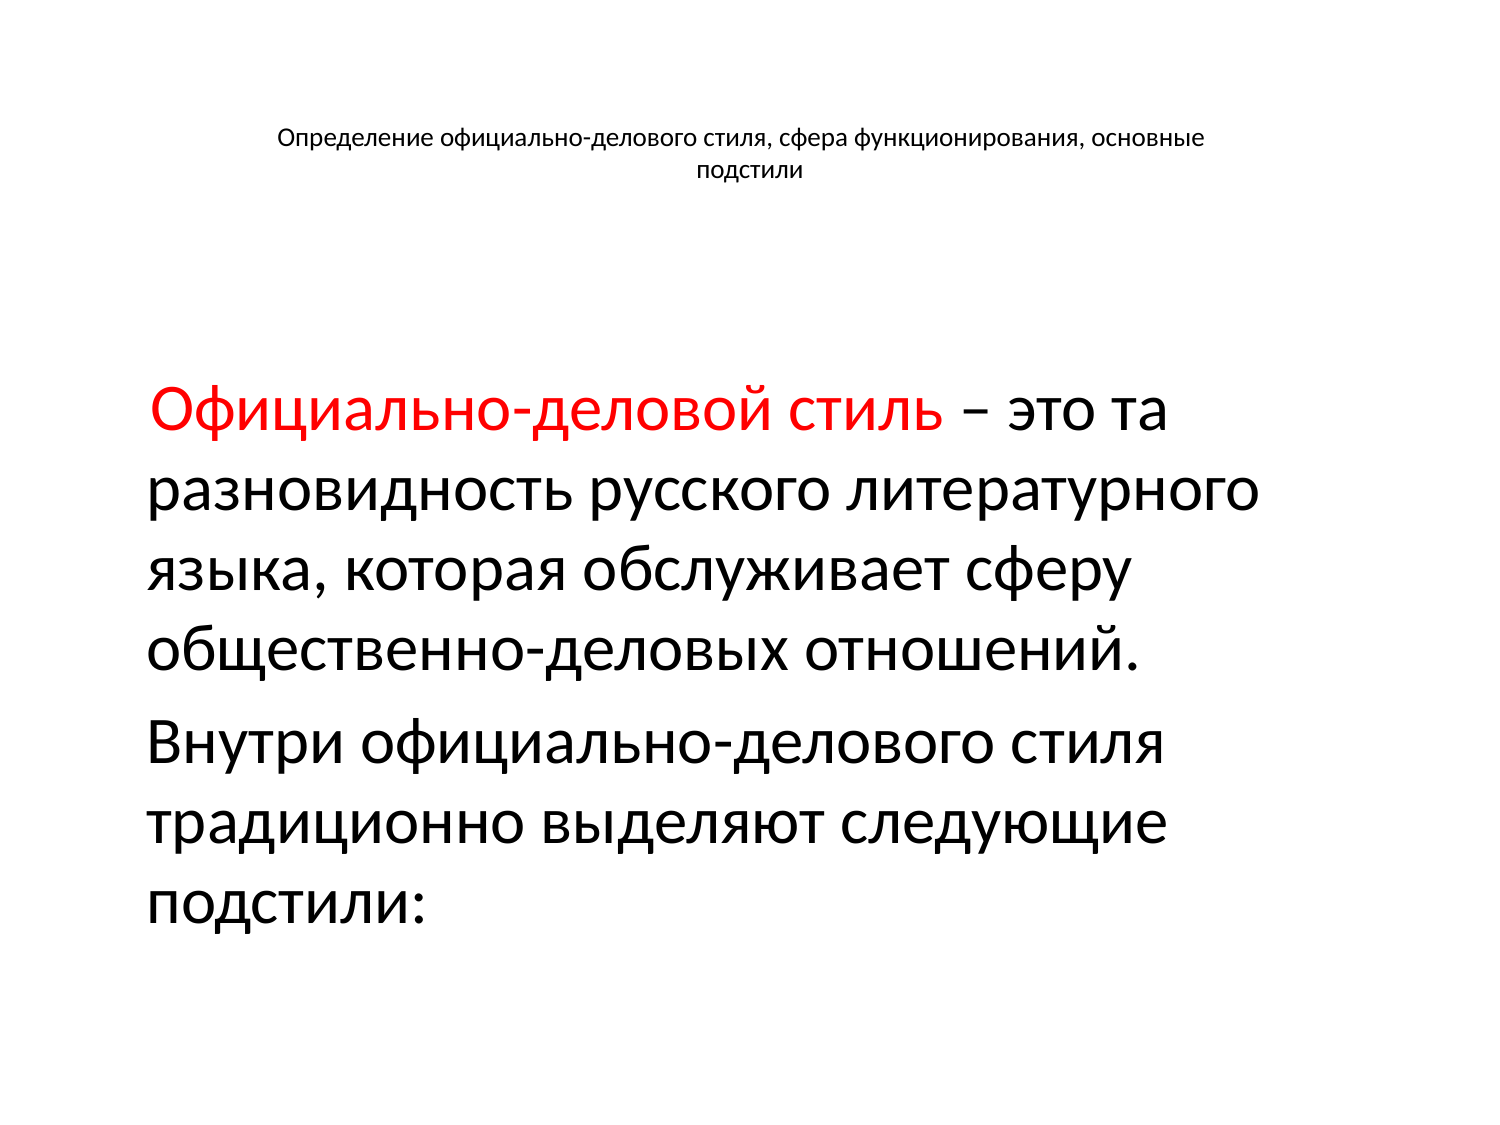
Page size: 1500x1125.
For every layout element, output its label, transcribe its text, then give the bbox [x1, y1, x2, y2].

list Официально-деловой стиль – это та разновидность русского литературного языка, которая обслуживает сферу общественно-деловых отношений. Внутри официально-делового стиля традиционно выделяют следующие подстили: [75, 262, 1425, 1005]
title Определение официально-делового стиля, сфера функционирования, основные подстили [75, 45, 1425, 233]
